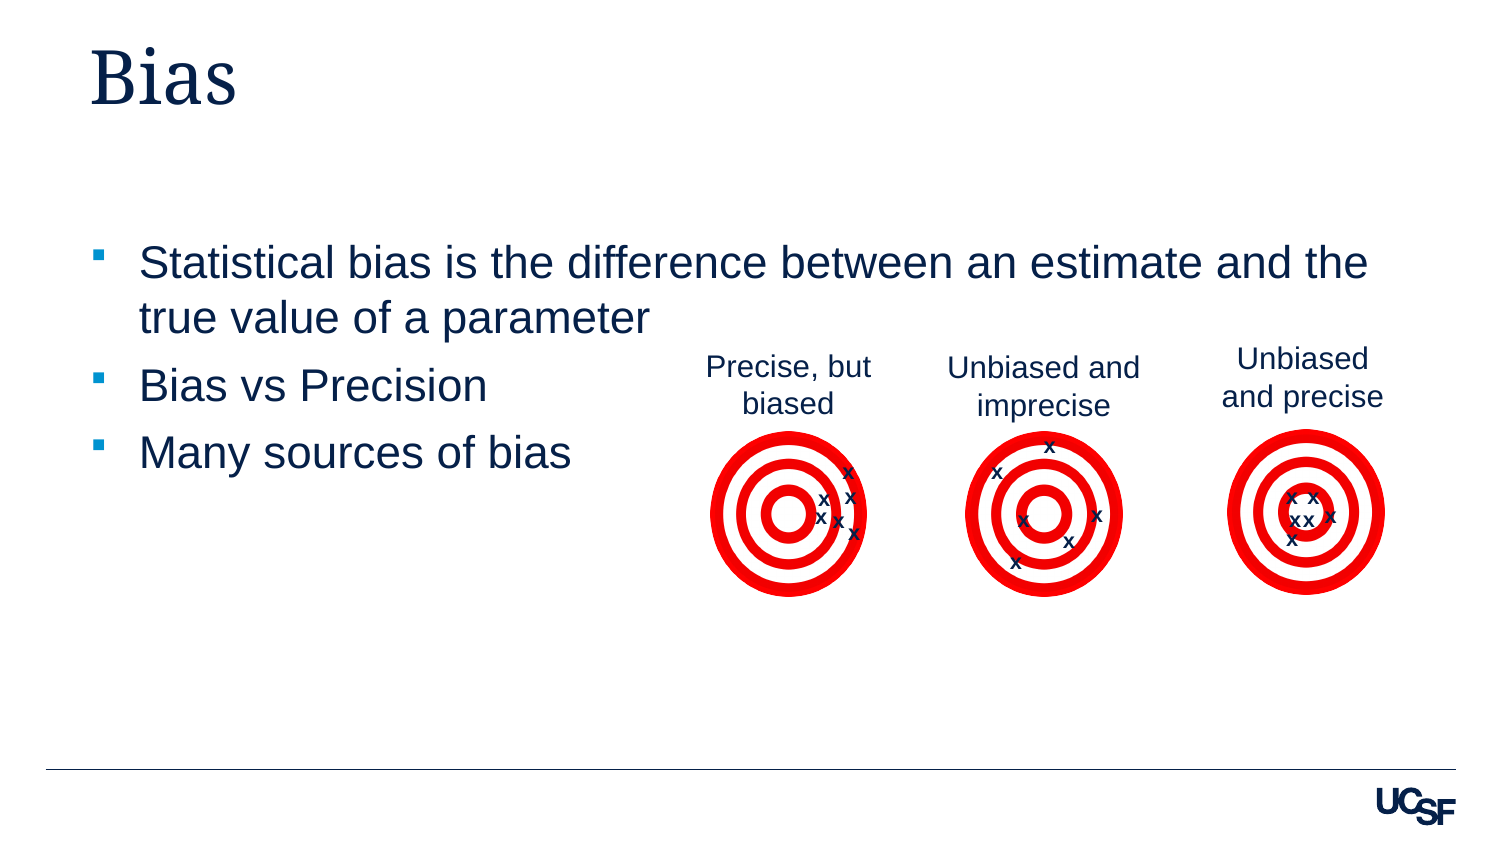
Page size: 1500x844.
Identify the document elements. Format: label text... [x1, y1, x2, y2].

list Statistical bias is the difference between an estimate and the true value of a parameter Bias vs Precision Many sources of bias [75, 225, 1411, 707]
picture [709, 430, 868, 597]
text_box Unbiased and imprecise [939, 347, 1149, 423]
picture [1227, 429, 1385, 596]
text_box Unbiased and precise [1213, 338, 1393, 414]
text_box Precise, but biased [698, 346, 879, 422]
picture [964, 430, 1123, 597]
title Bias [74, 52, 1416, 128]
